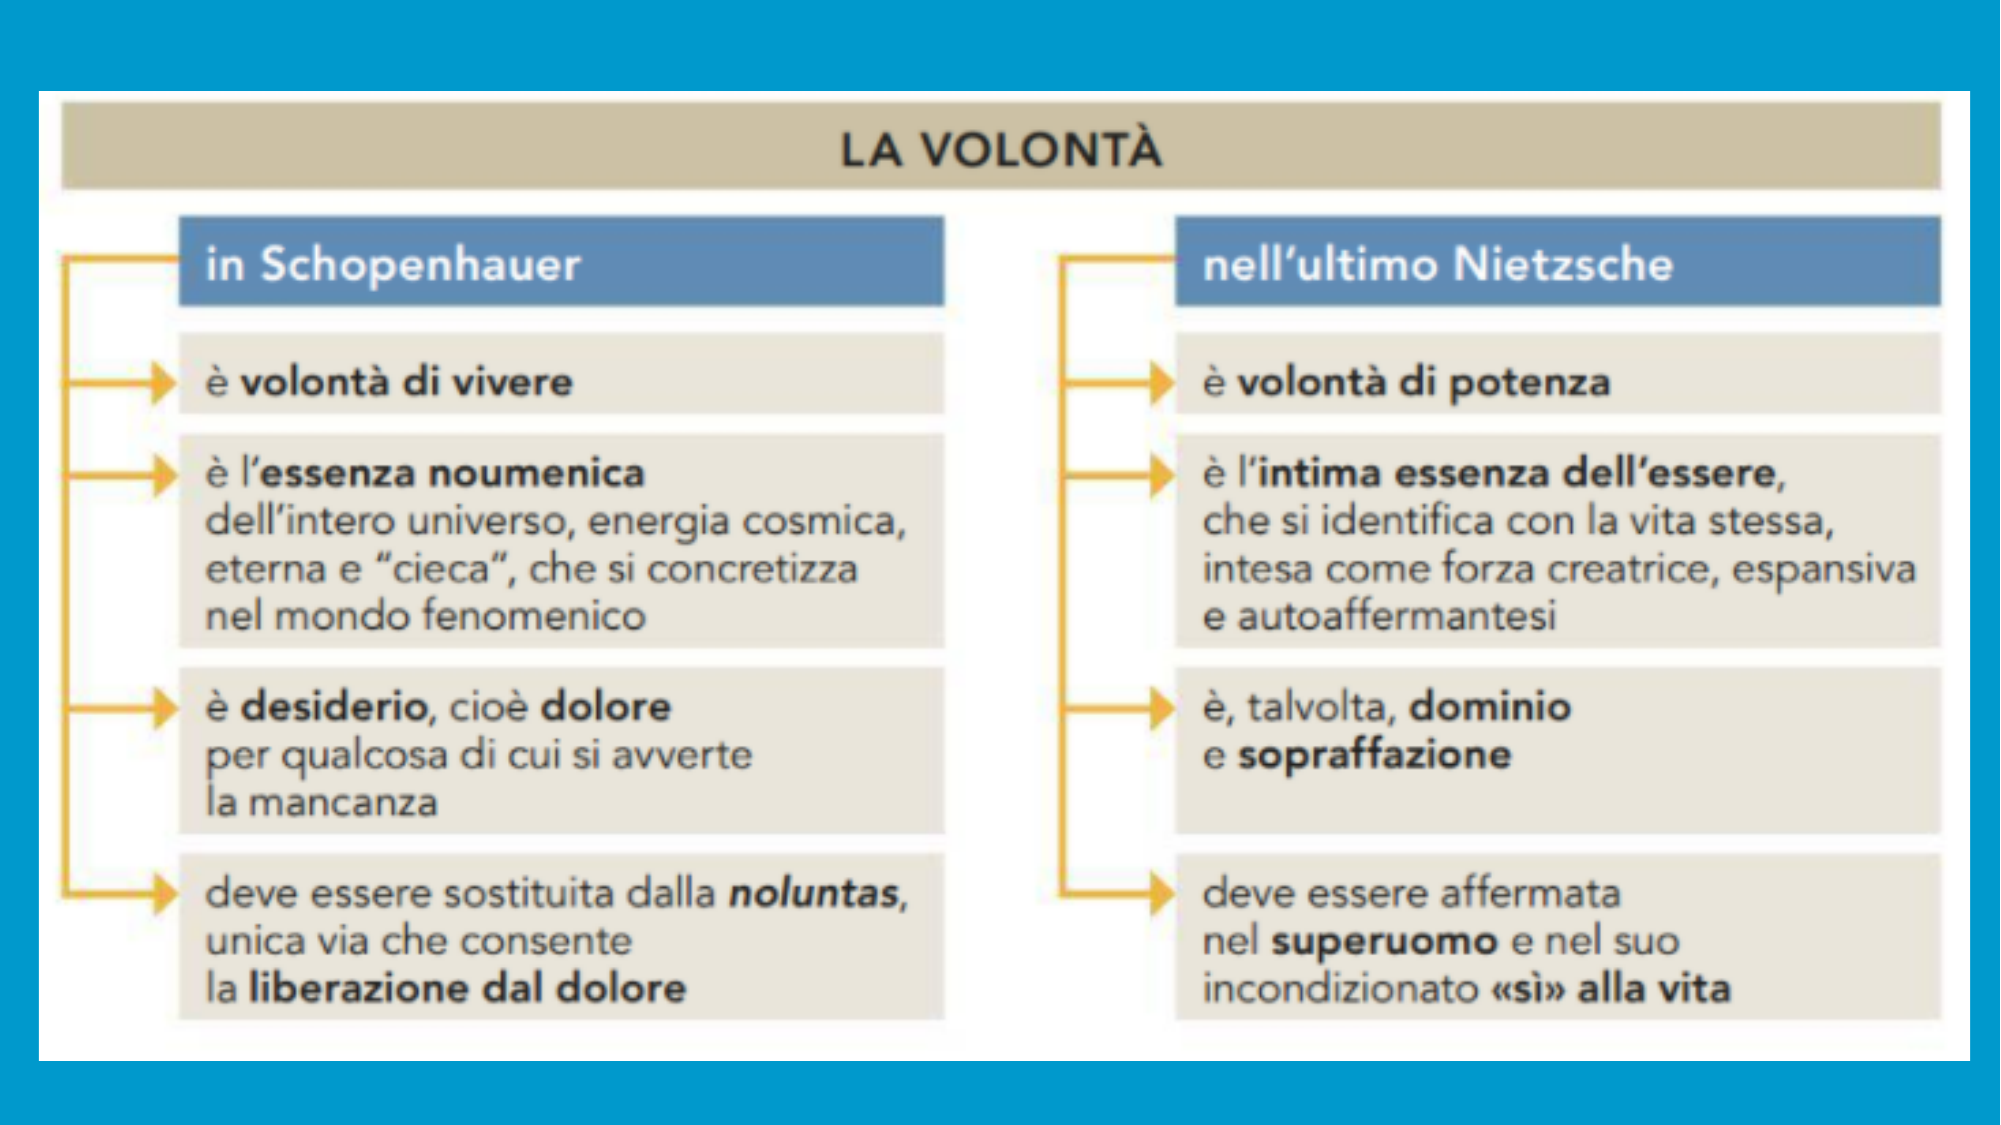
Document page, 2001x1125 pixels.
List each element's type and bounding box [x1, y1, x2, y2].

picture [39, 92, 1970, 1060]
